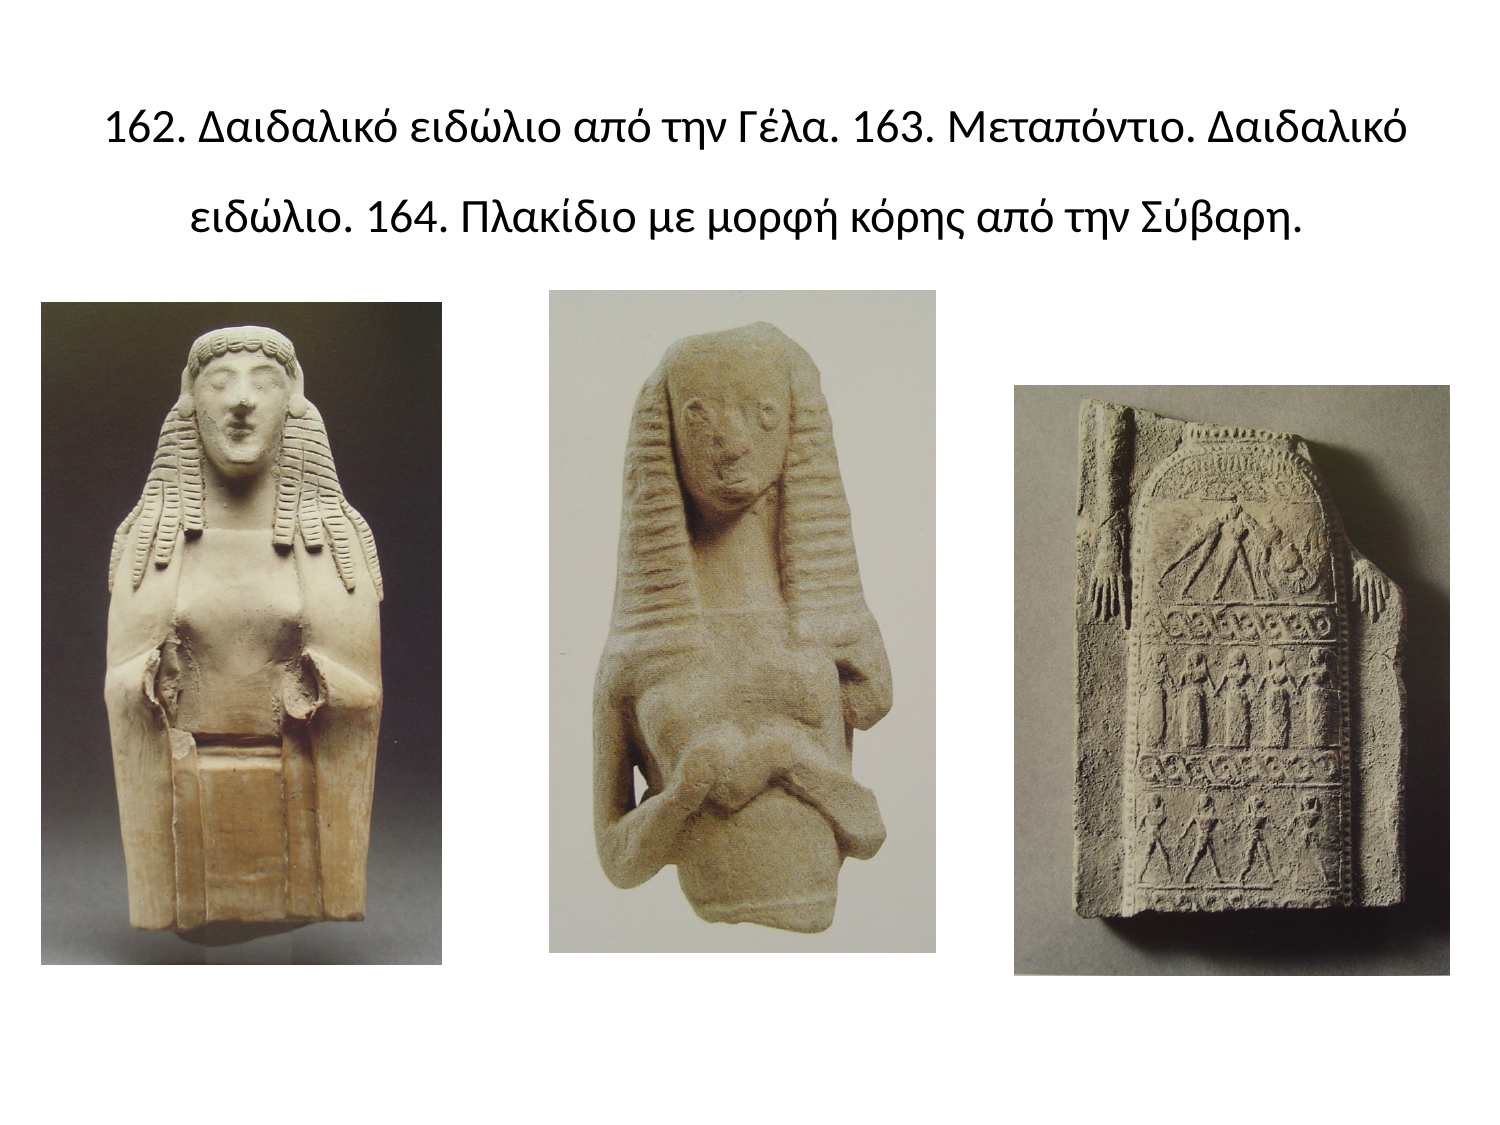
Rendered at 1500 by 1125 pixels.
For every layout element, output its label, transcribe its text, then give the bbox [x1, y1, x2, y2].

title 162. Δαιδαλικό ειδώλιο από την Γέλα. 163. Μεταπόντιο. Δαιδαλικό ειδώλιο. 164. Πλακίδιο με μορφή κόρης από την Σύβαρη. [87, 77, 1425, 266]
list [548, 290, 936, 953]
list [1013, 385, 1450, 976]
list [40, 302, 442, 966]
